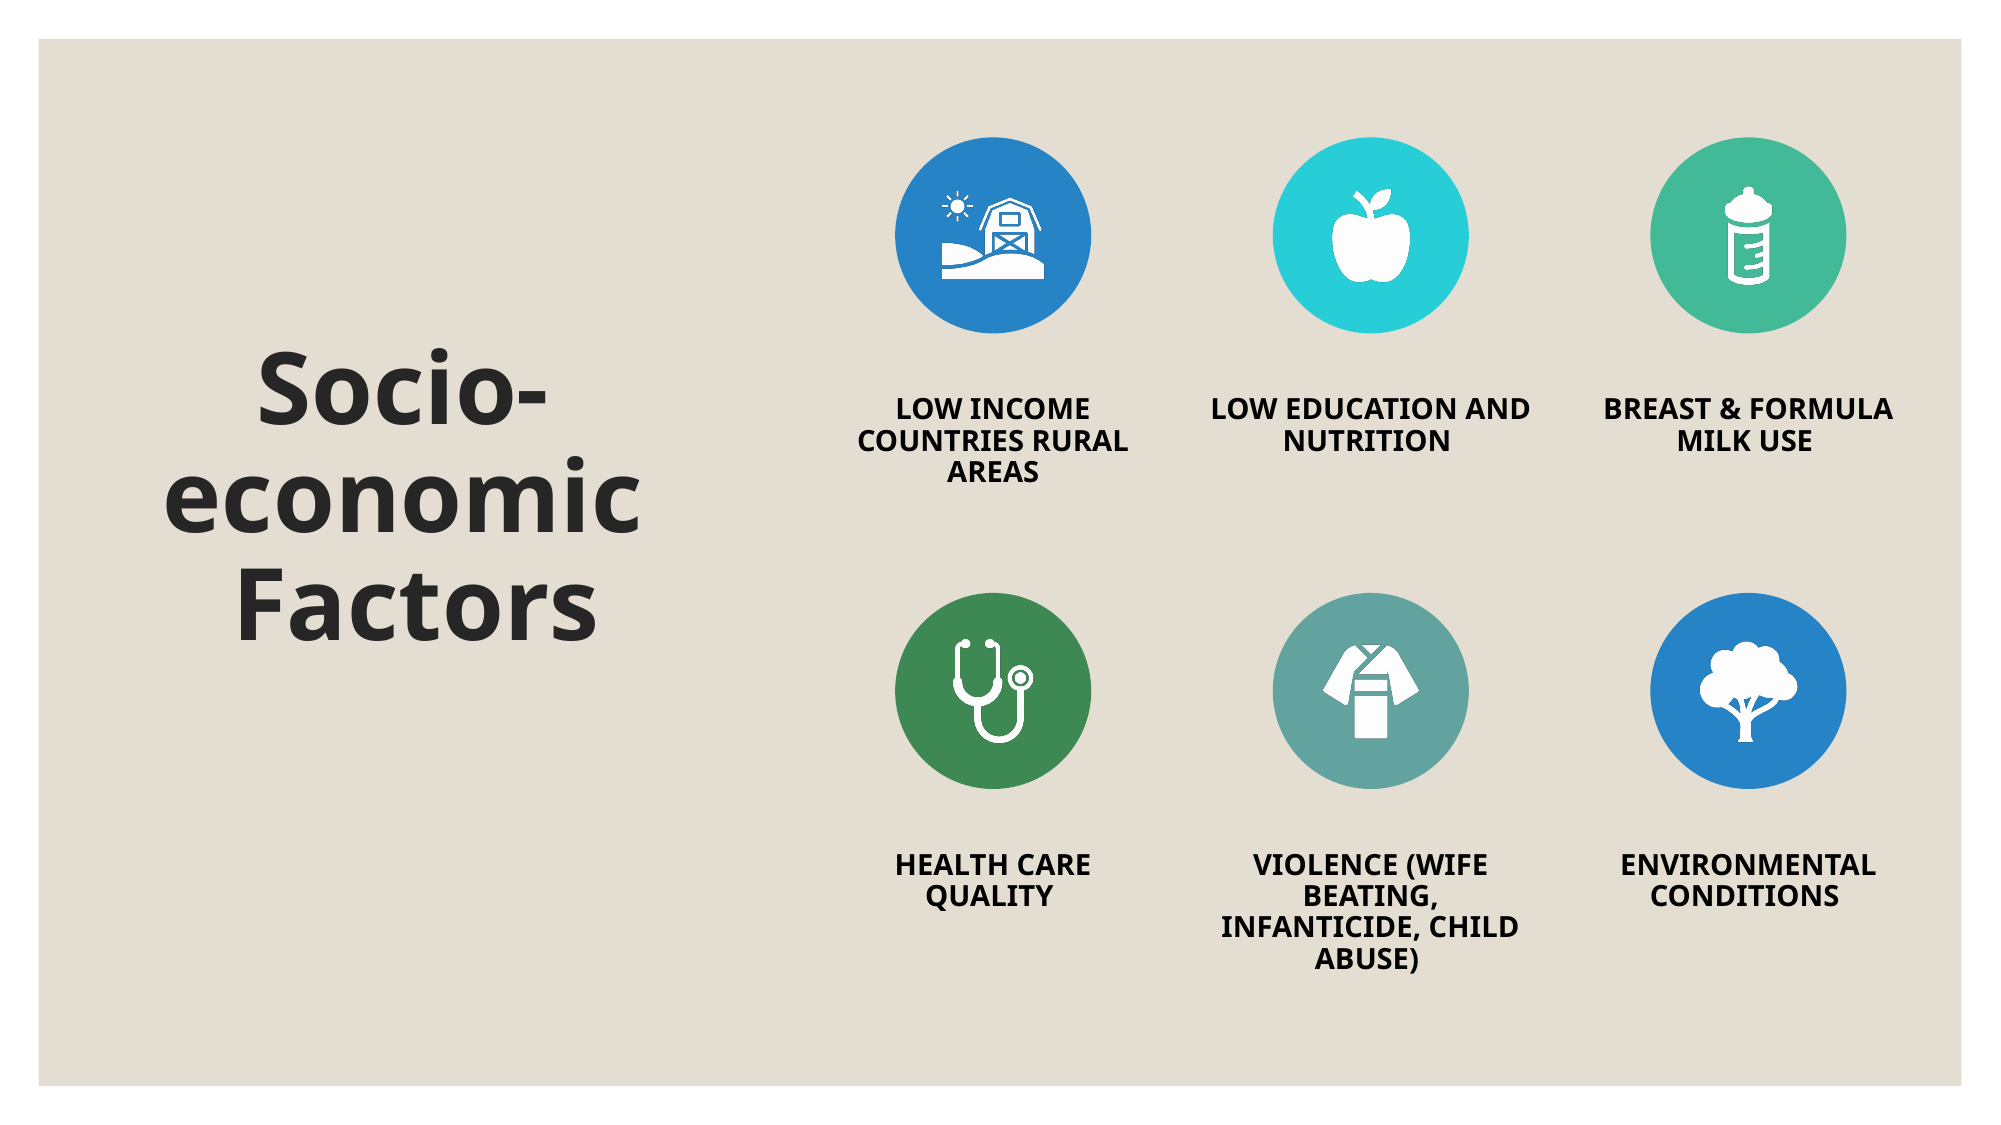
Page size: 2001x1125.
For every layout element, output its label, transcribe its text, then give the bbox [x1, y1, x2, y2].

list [805, 52, 1937, 1053]
title Socio-economic Factors [94, 91, 712, 1029]
